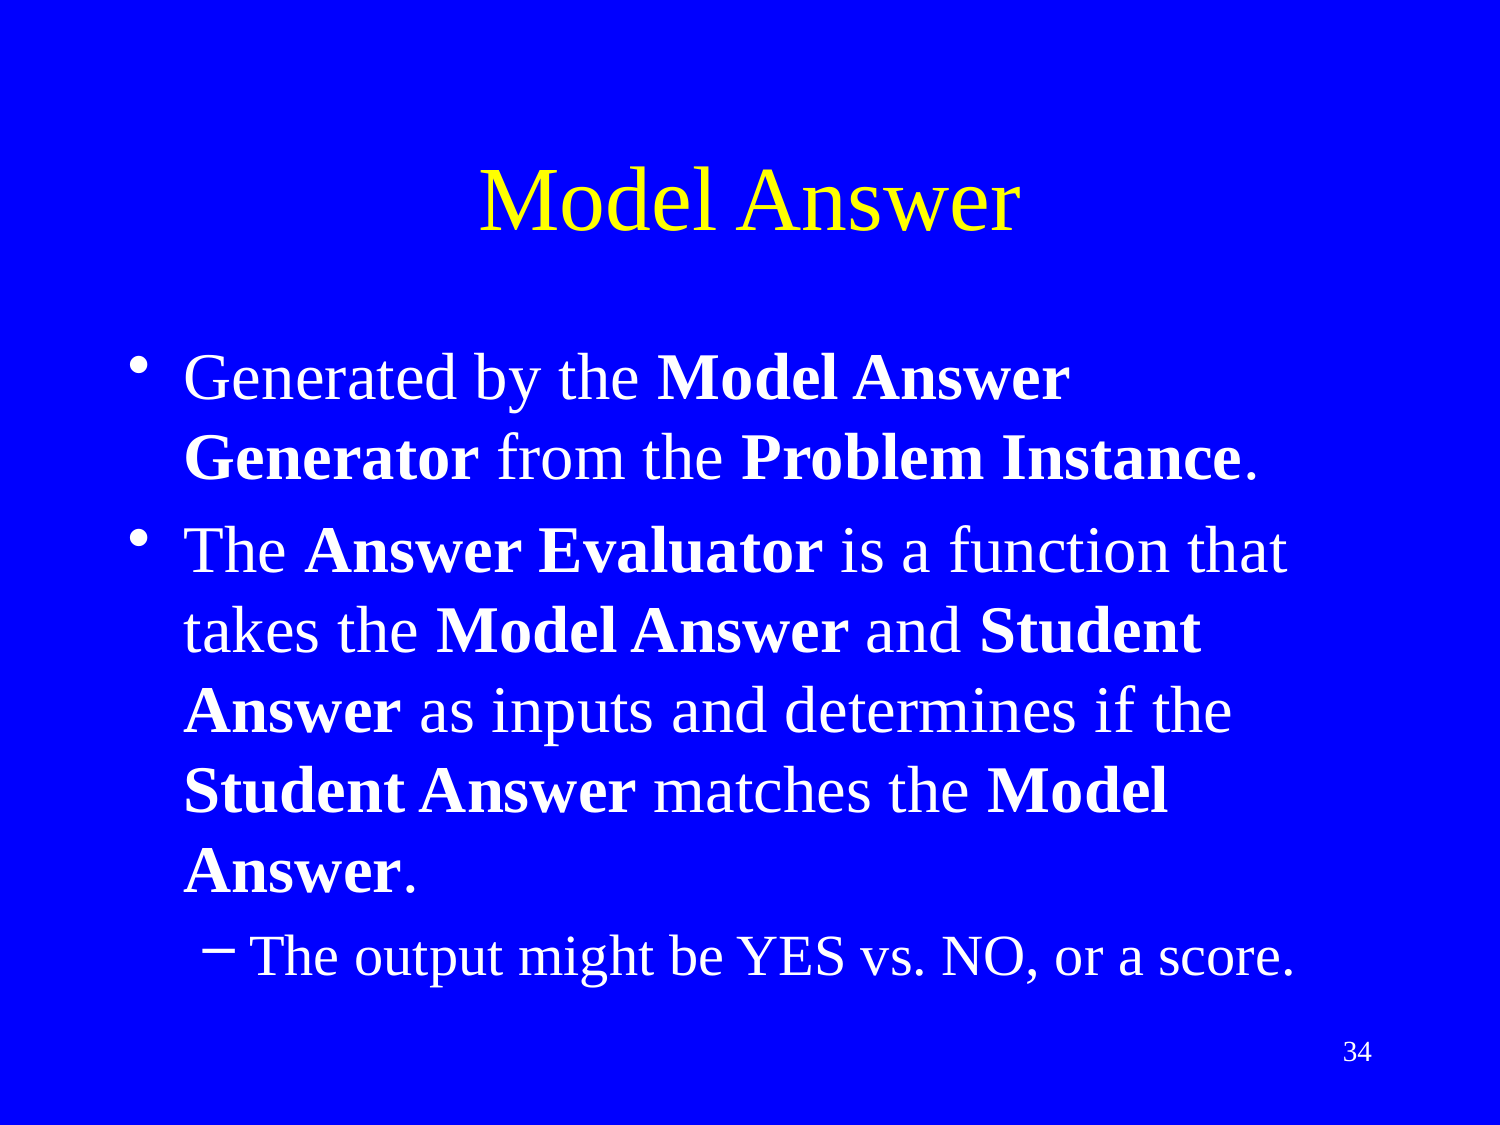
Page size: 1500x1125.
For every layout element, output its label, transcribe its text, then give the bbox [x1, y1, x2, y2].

list Generated by the Model Answer Generator from the Problem Instance. The Answer Evaluator is a function that takes the Model Answer and Student Answer as inputs and determines if the Student Answer matches the Model Answer. The output might be YES vs. NO, or a score. [112, 324, 1388, 1001]
slide_number 34 [1074, 1024, 1388, 1101]
title Model Answer [112, 99, 1388, 288]
